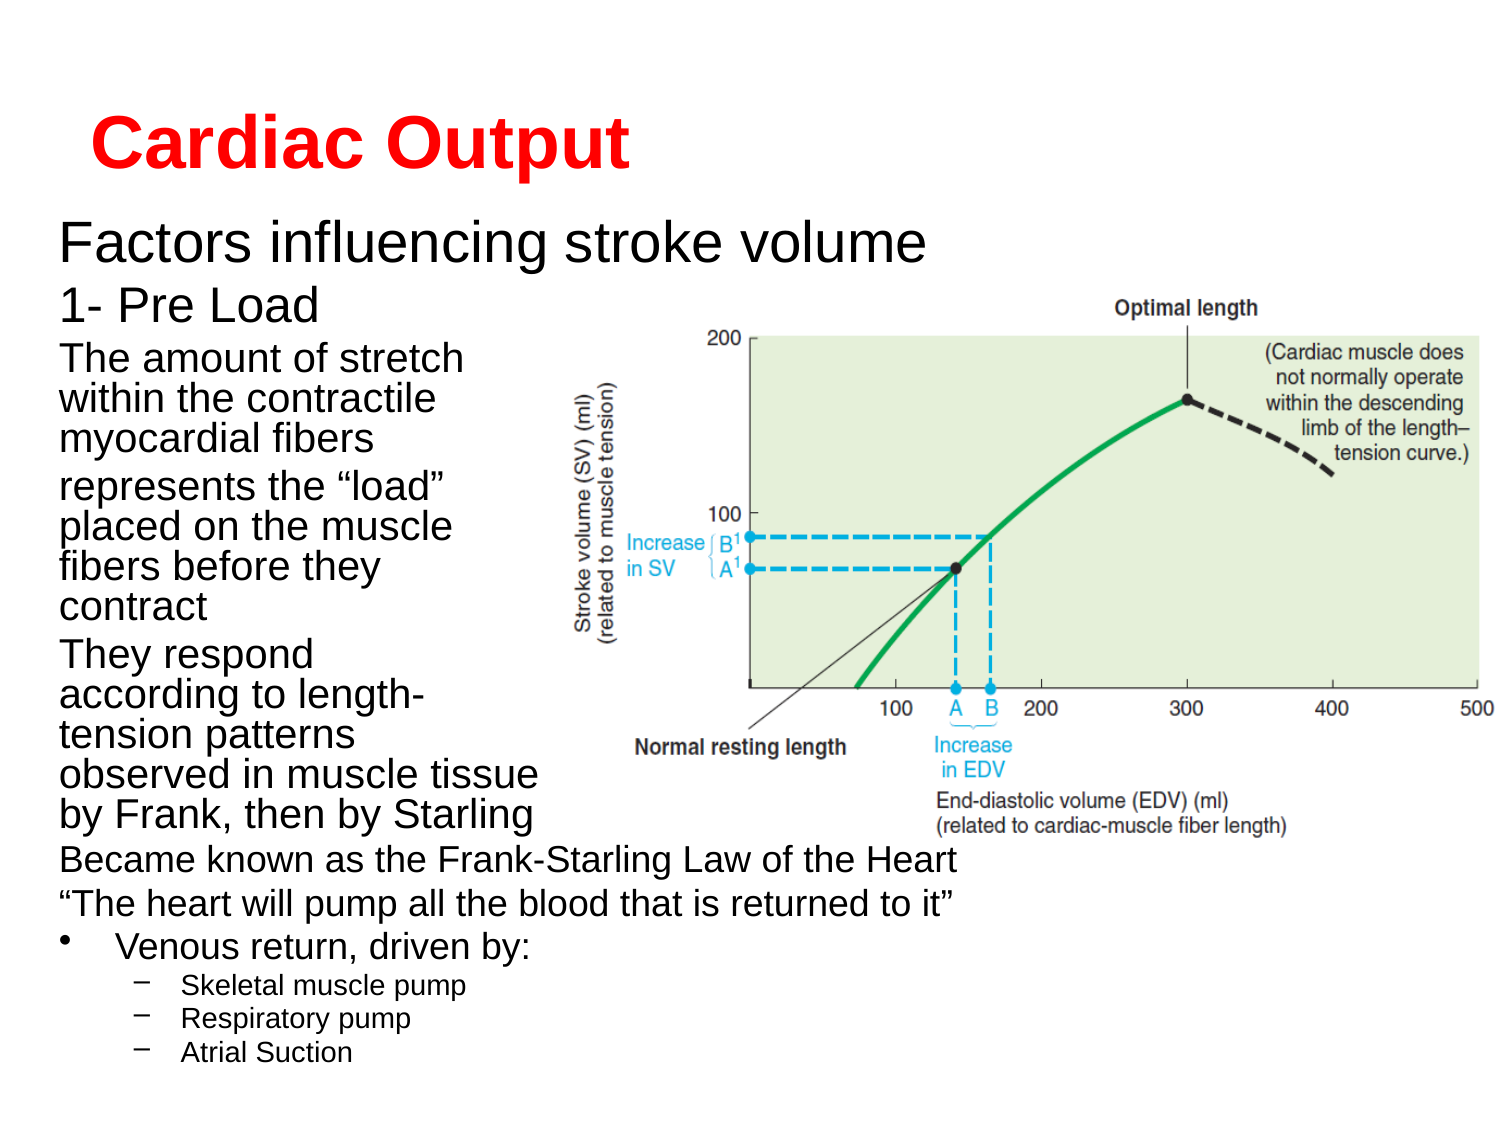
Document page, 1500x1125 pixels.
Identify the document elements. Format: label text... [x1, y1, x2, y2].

picture [555, 279, 1500, 846]
list Factors influencing stroke volume 1- Pre Load The amount of stretch within the contractile myocardial fibers represents the “load” placed on the muscle fibers before they contract They respond according to length- tension patterns observed in muscle tissue by Frank, then by Starling Became known as the Frank-Starling Law of the Heart “The heart will pump all the blood that is returned to it” Venous return, driven by: Skeletal muscle pump Respiratory pump Atrial Suction [43, 210, 1416, 953]
title Cardiac Output [75, 45, 1425, 233]
